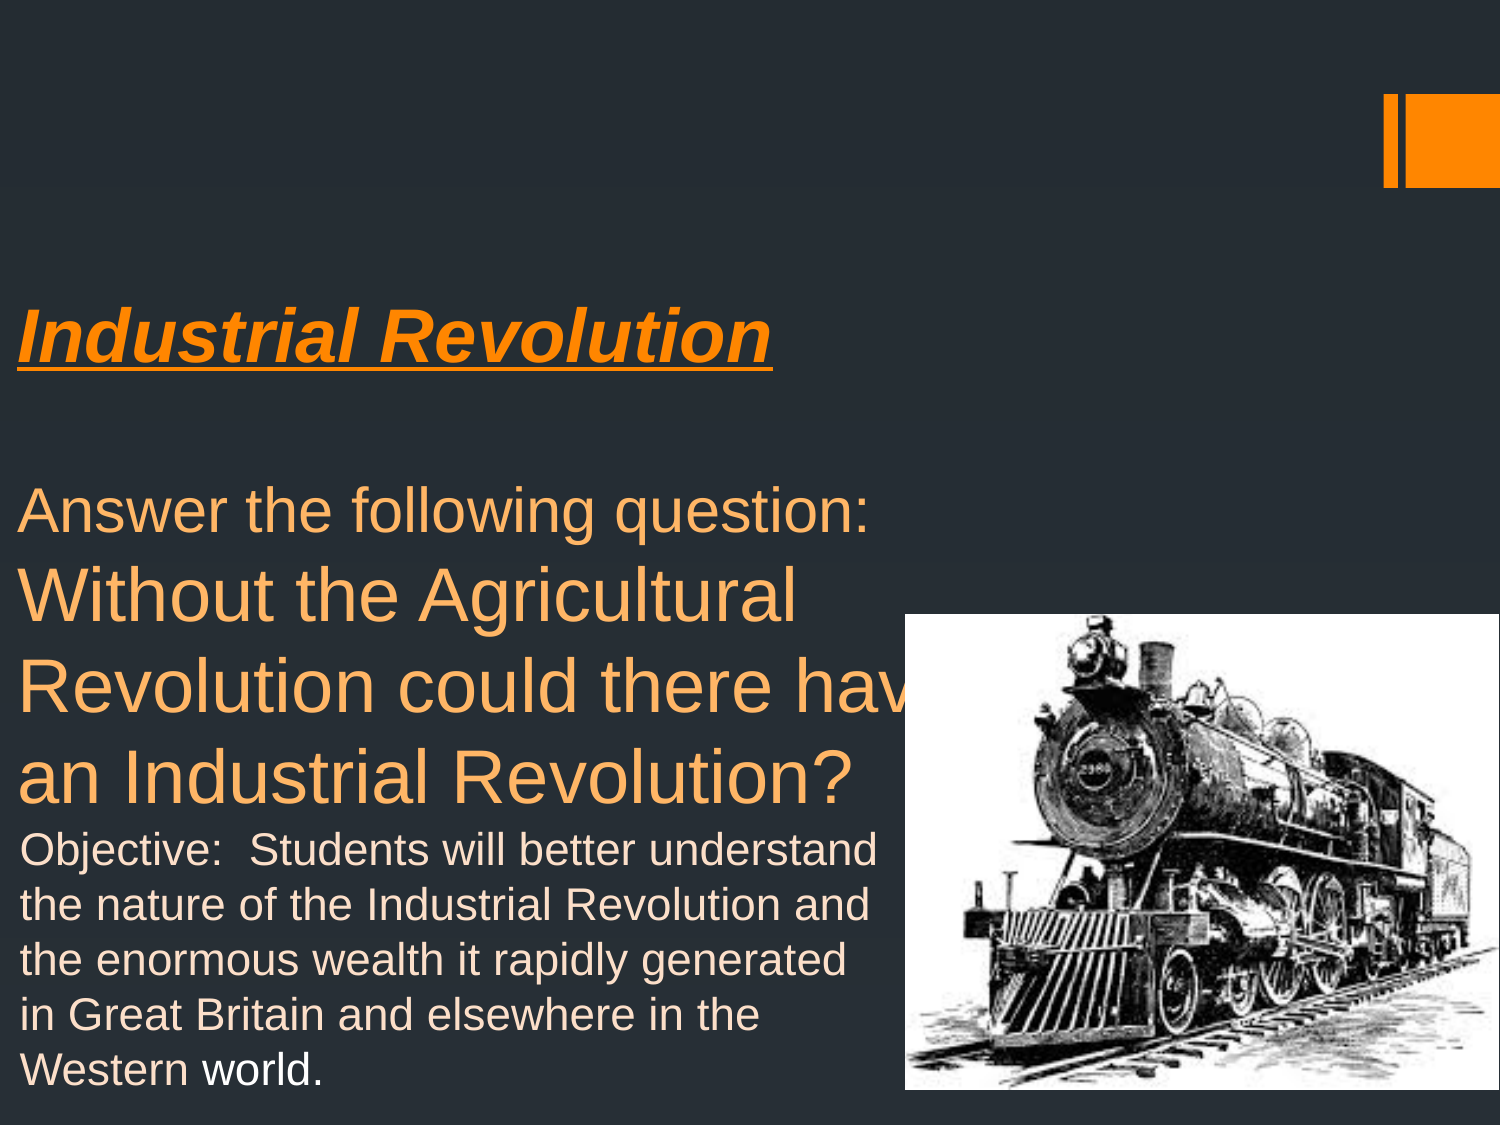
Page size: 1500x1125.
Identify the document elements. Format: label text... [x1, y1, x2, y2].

title Industrial Revolution Answer the following question: Without the Agricultural Revolution could there have been an Industrial Revolution? [2, 0, 1175, 826]
picture [905, 614, 1500, 1091]
subtitle Objective: Students will better understand the nature of the Industrial Revolution and the enormous wealth it rapidly generated in Great Britain and elsewhere in the Western world. [4, 812, 906, 1125]
